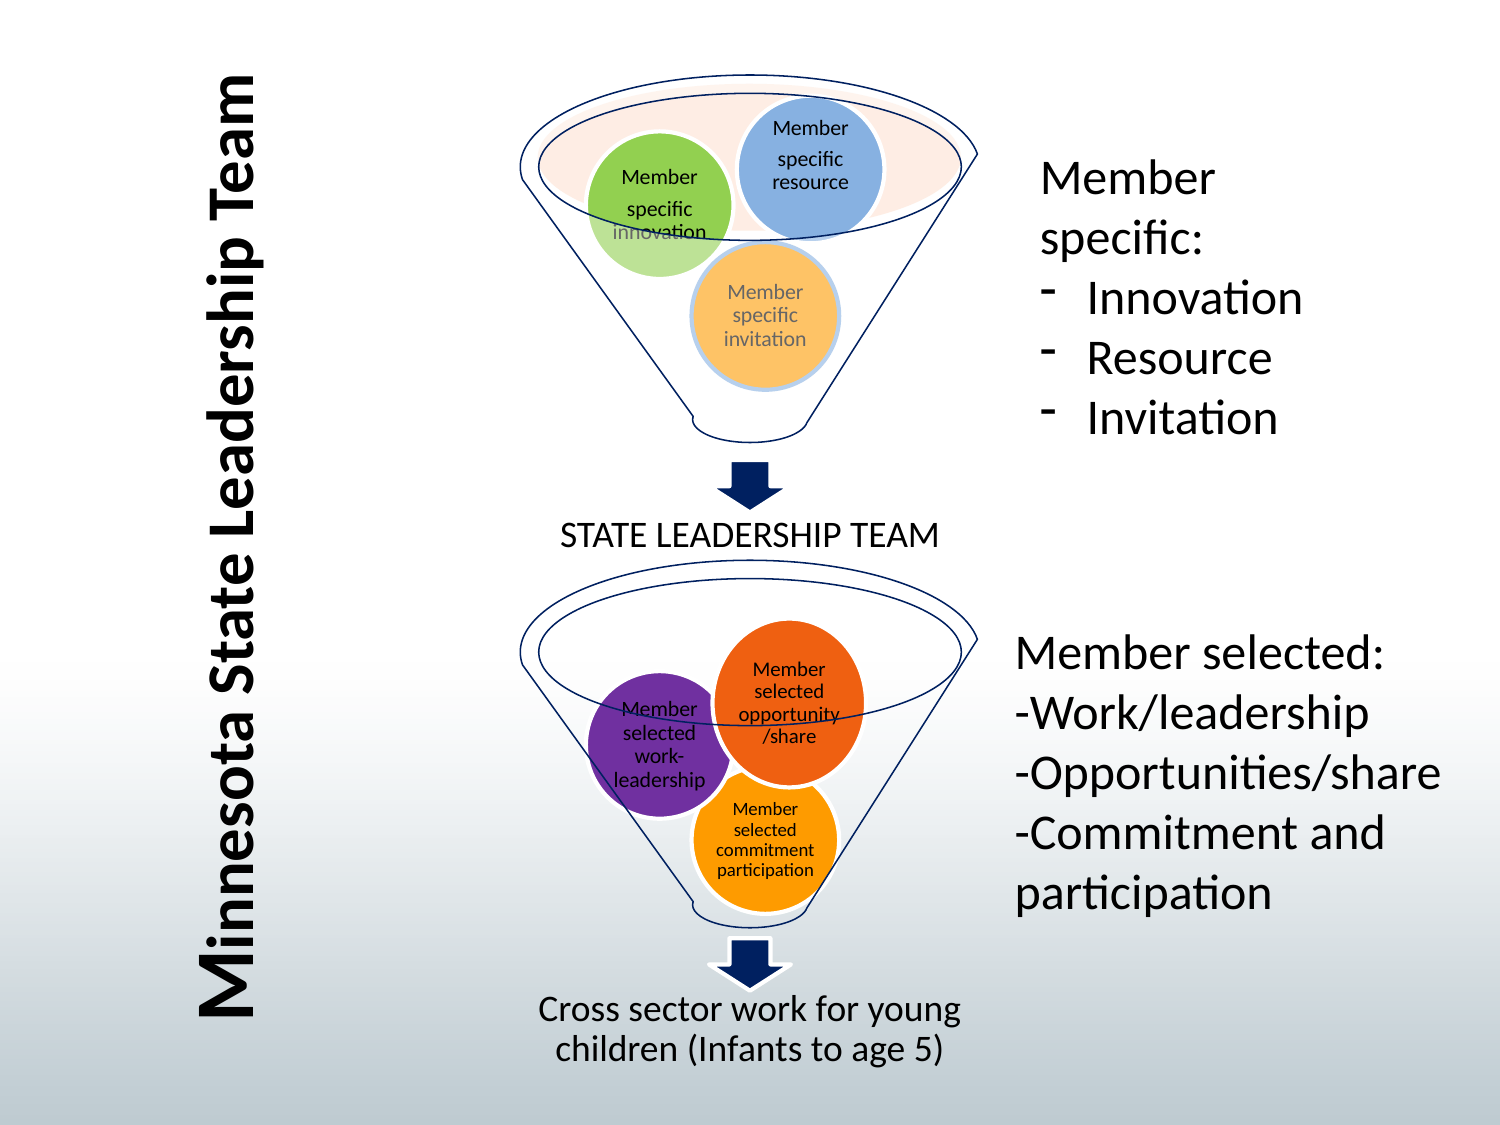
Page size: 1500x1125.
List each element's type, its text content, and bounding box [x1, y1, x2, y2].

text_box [299, 62, 1201, 562]
text_box Member selected: -Work/leadership -Opportunities/share -Commitment and participation [1204, 612, 1463, 928]
picture [0, 0, 1500, 1125]
text_box Member specific: Innovation Resource Invitation [1204, 137, 1325, 498]
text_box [299, 562, 1201, 1088]
text_box Minnesota State Leadership Team [162, 37, 294, 1038]
